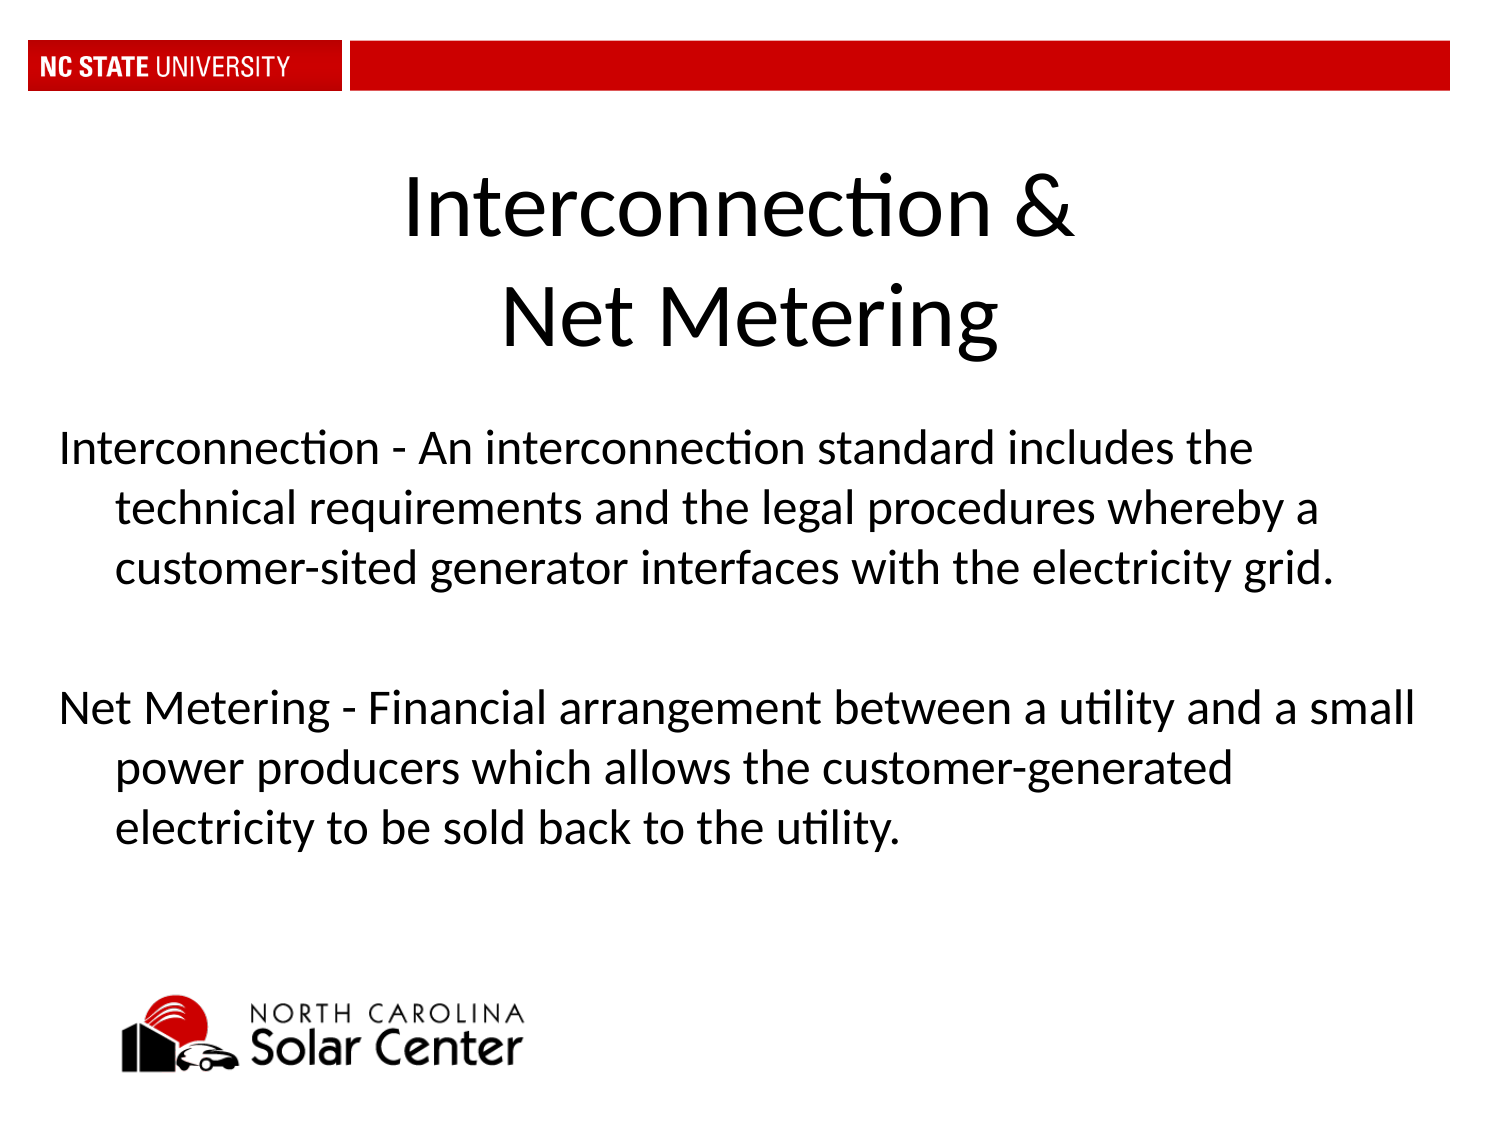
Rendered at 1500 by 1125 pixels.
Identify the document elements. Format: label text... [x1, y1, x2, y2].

picture [28, 40, 342, 91]
picture [99, 1050, 550, 1100]
list Interconnection - An interconnection standard includes the technical requirements and the legal procedures whereby a customer-sited generator interfaces with the electricity grid. Net Metering - Financial arrangement between a utility and a small power producers which allows the customer-generated electricity to be sold back to the utility. [43, 337, 1457, 1050]
title Interconnection & Net Metering [75, 137, 1425, 325]
